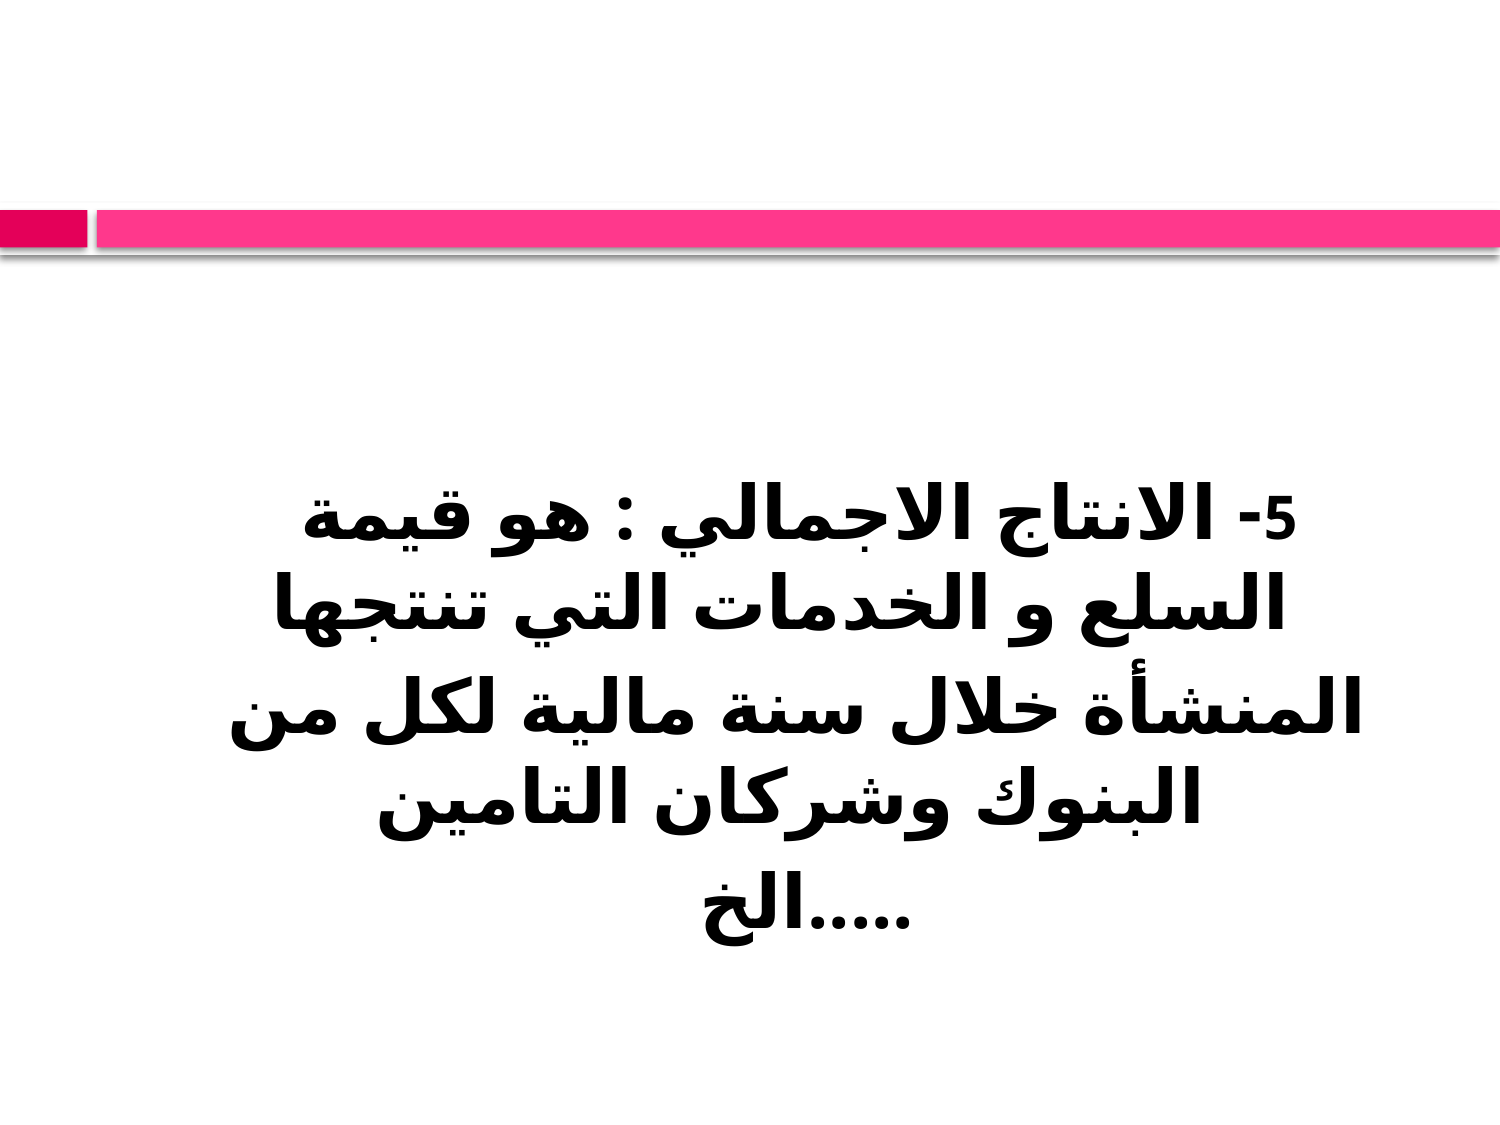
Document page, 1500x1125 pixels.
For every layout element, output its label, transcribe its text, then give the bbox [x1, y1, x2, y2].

list 5- الانتاج الاجمالي : هو قيمة السلع و الخدمات التي تنتجها المنشأة خلال سنة مالية لكل من البنوك وشركان التامين .....الخ [175, 457, 1438, 1000]
